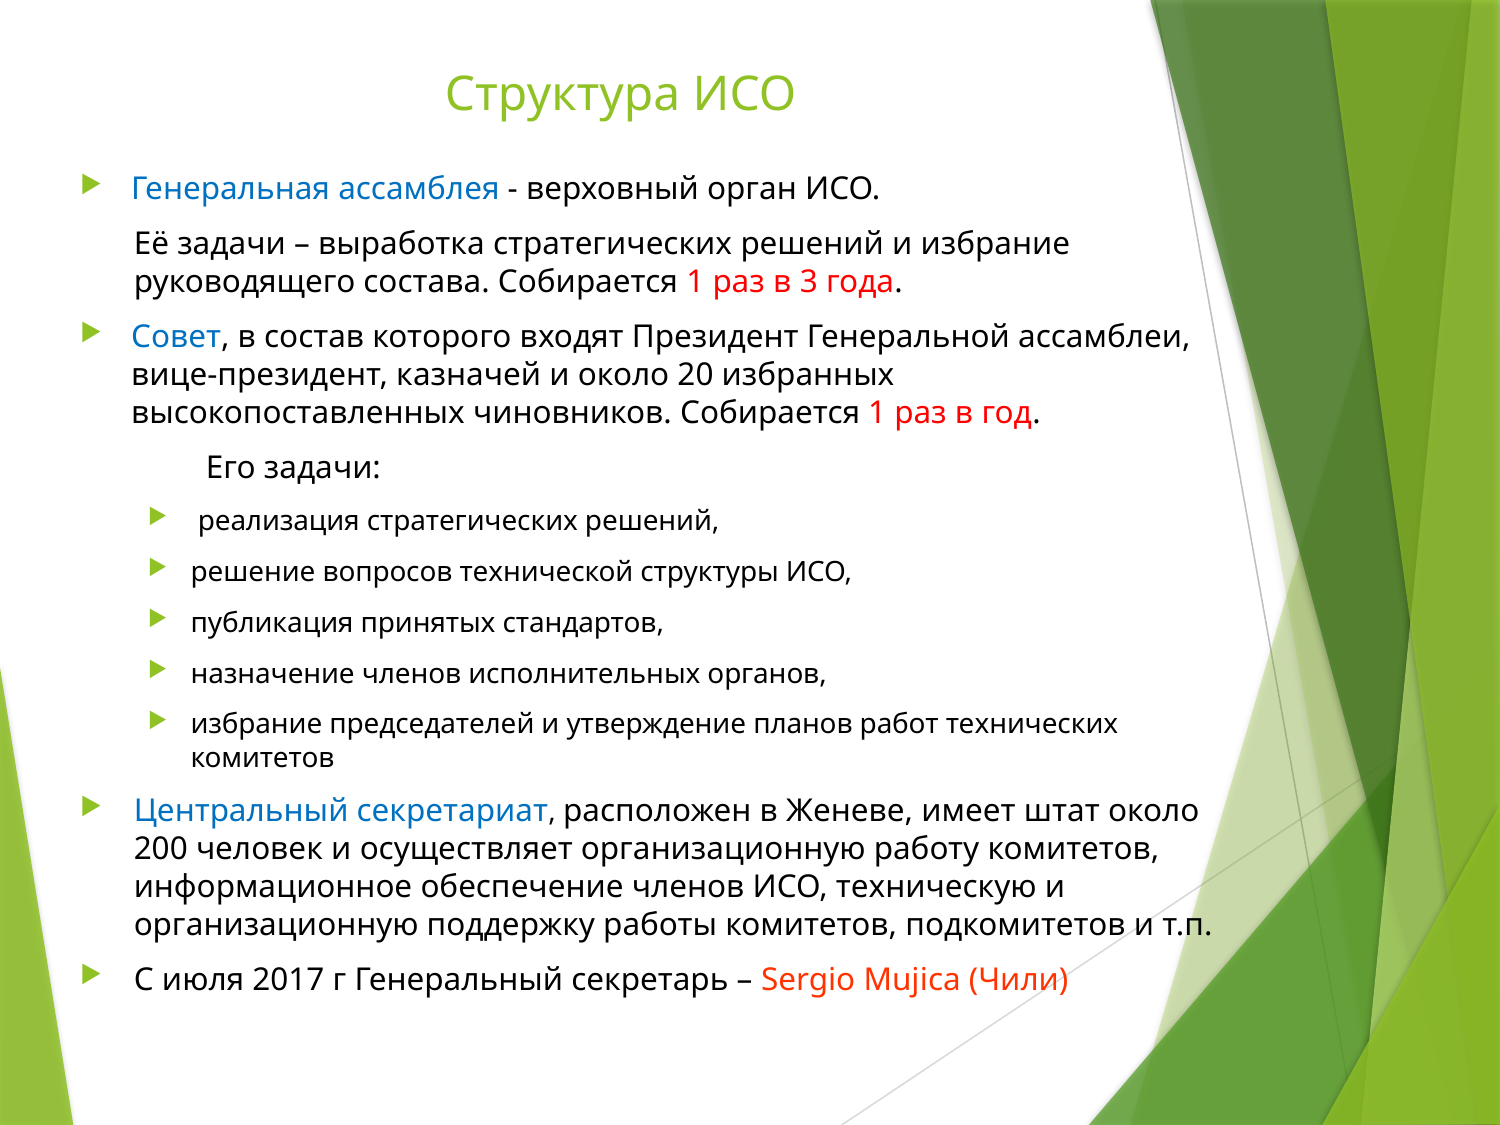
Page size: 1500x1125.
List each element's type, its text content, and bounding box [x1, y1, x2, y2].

title Структура ИСО [100, 54, 1142, 128]
list Генеральная ассамблея - верховный орган ИСО. Её задачи – выработка стратегических решений и избрание руководящего состава. Собирается 1 раз в 3 года. Совет, в состав которого входят Президент Генеральной ассамблеи, вице-президент, казначей и около 20 избранных высокопоставленных чиновников. Собирается 1 раз в год. Его задачи: реализация стратегических решений, решение вопросов технической структуры ИСО, публикация принятых стандартов, назначение членов исполнительных органов, избрание председателей и утверждение планов работ технических комитетов Центральный секретариат, расположен в Женеве, имеет штат около 200 человек и осуществляет организационную работу комитетов, информационное обеспечение членов ИСО, техническую и организационную поддержку работы комитетов, подкомитетов и т.п. С июля 2017 г Генеральный секретарь – Sergio Mujica (Чили) [64, 160, 1235, 1047]
